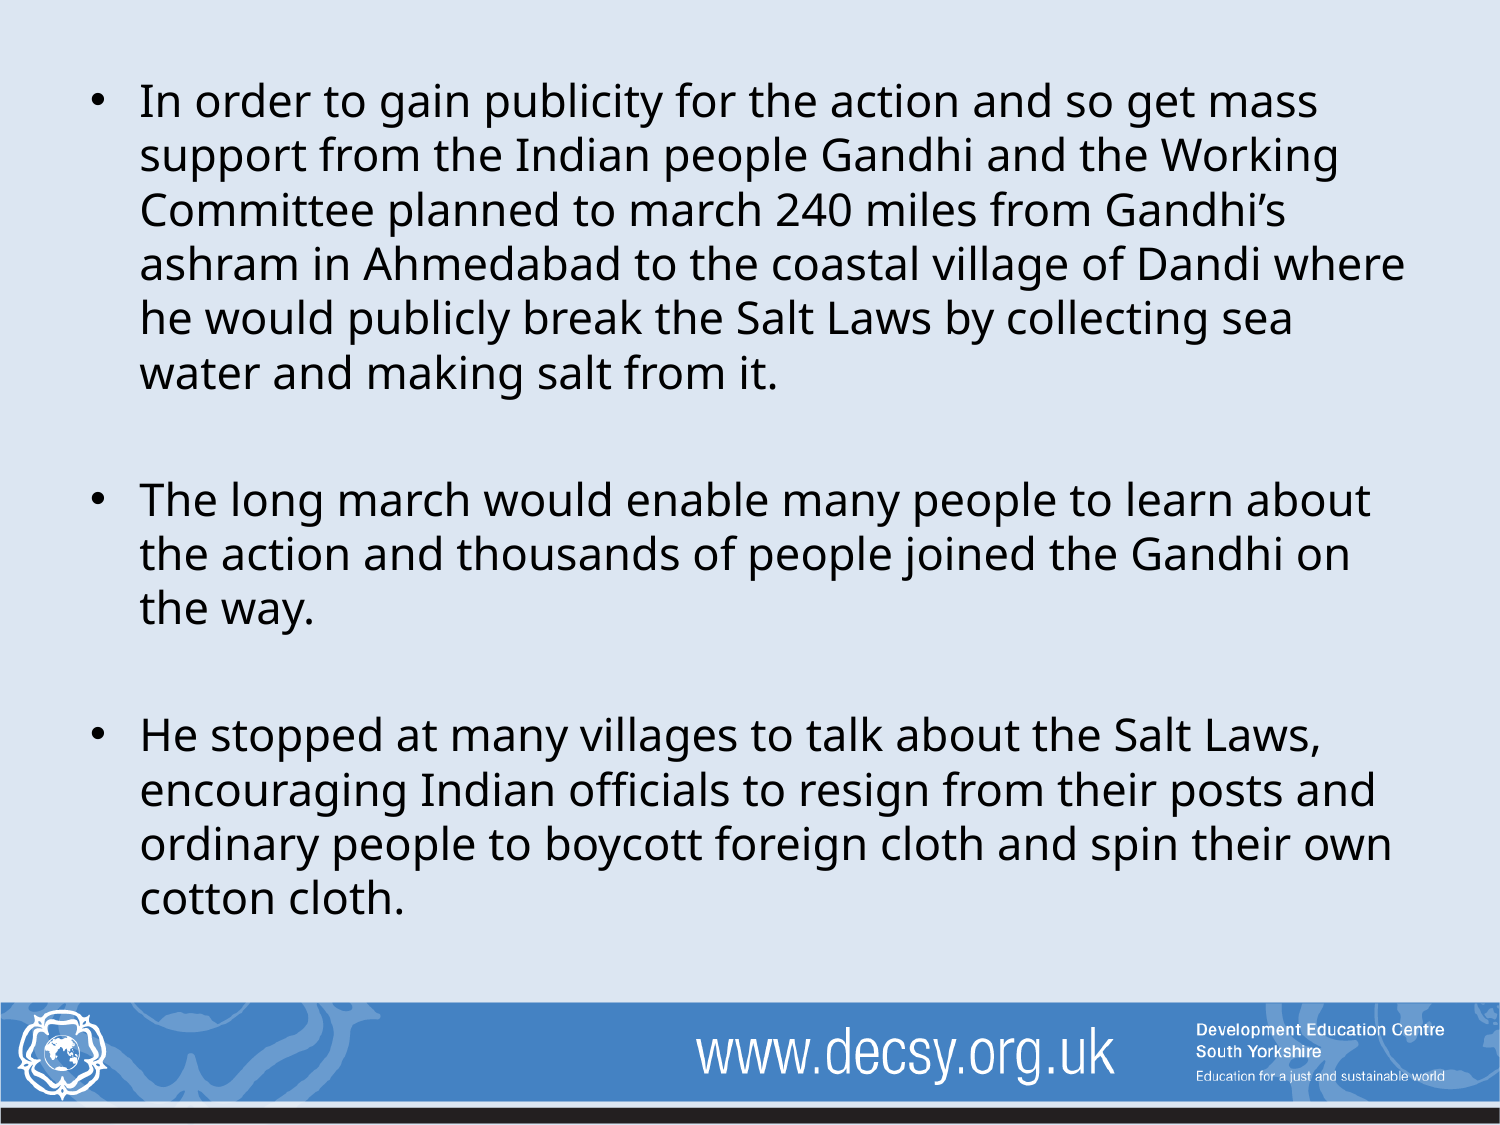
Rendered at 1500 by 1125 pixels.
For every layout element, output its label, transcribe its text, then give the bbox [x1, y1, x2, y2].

list In order to gain publicity for the action and so get mass support from the Indian people Gandhi and the Working Committee planned to march 240 miles from Gandhi’s ashram in Ahmedabad to the coastal village of Dandi where he would publicly break the Salt Laws by collecting sea water and making salt from it. The long march would enable many people to learn about the action and thousands of people joined the Gandhi on the way. He stopped at many villages to talk about the Salt Laws, encouraging Indian officials to resign from their posts and ordinary people to boycott foreign cloth and spin their own cotton cloth. [75, 64, 1425, 1005]
picture [0, 1002, 1500, 1125]
